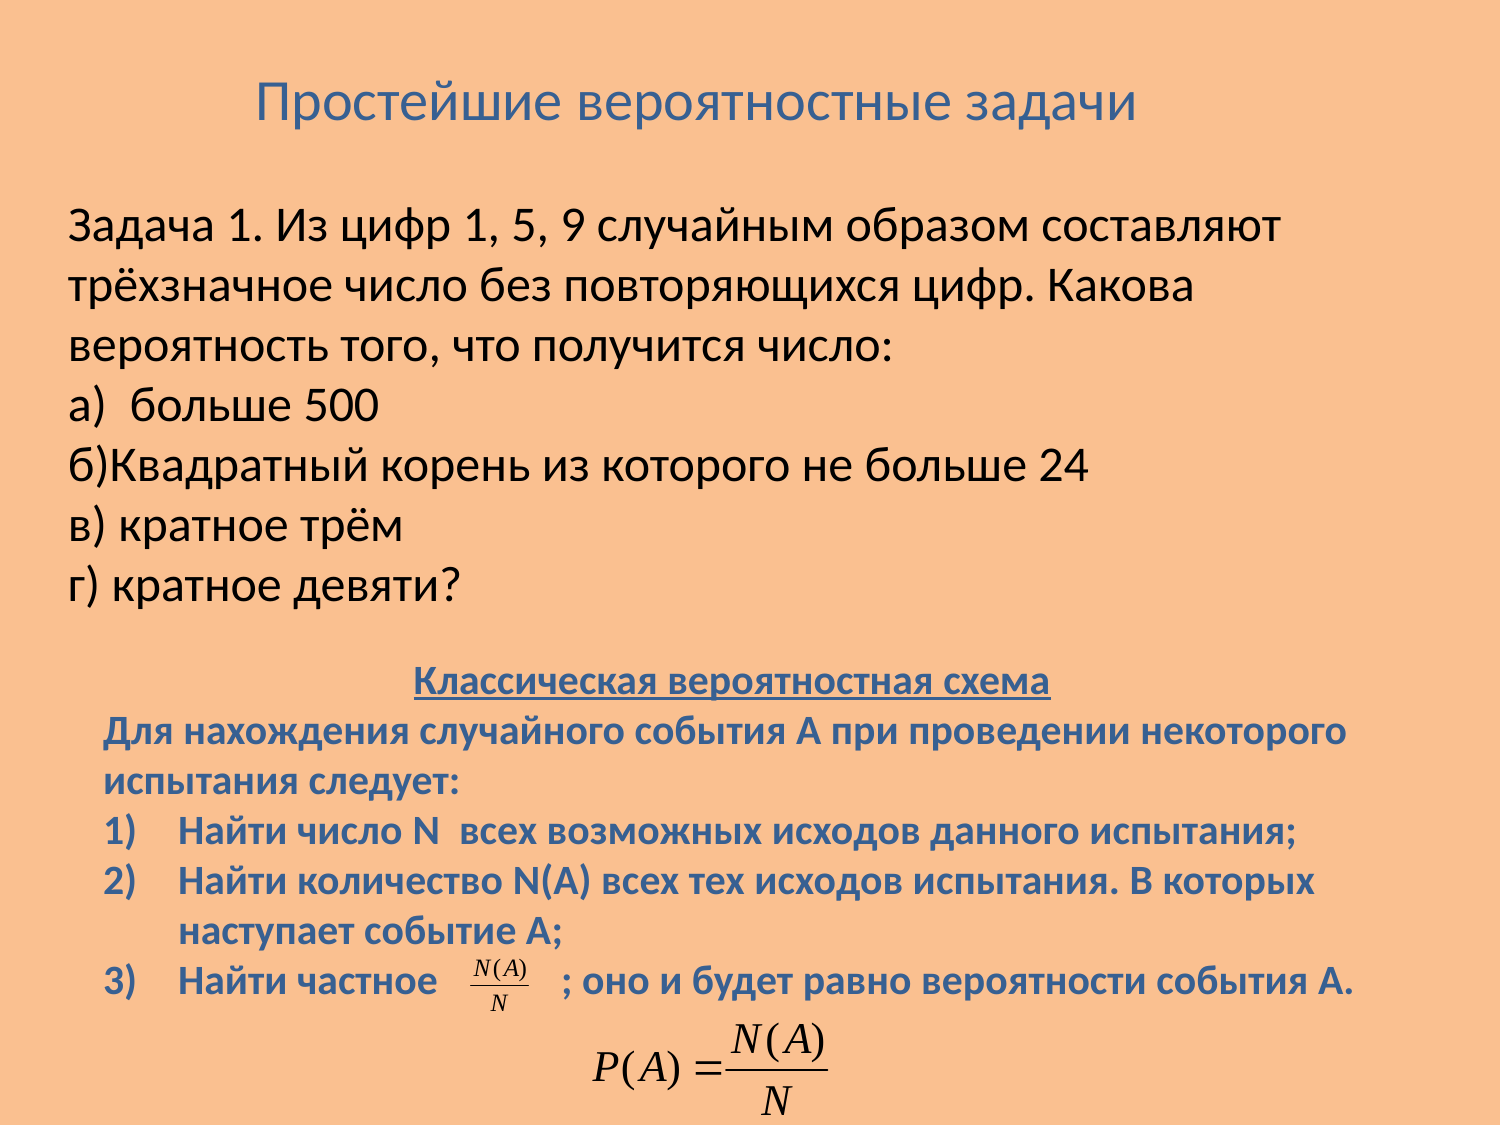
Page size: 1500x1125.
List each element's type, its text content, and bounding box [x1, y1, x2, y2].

text_box Простейшие вероятностные задачи [159, 54, 1235, 140]
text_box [466, 951, 534, 1018]
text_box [584, 1011, 838, 1125]
text_box Задача 1. Из цифр 1, 5, 9 случайным образом составляют трёхзначное число без повторяющихся цифр. Какова вероятность того, что получится число: а) больше 500 б)Квадратный корень из которого не больше 24 в) кратное трём г) кратное девяти? [53, 184, 1400, 665]
text_box Классическая вероятностная схема Для нахождения случайного события А при проведении некоторого испытания следует: Найти число N всех возможных исходов данного испытания; Найти количество N(A) всех тех исходов испытания. В которых наступает событие А; Найти частное ; оно и будет равно вероятности события А. [88, 645, 1376, 1011]
